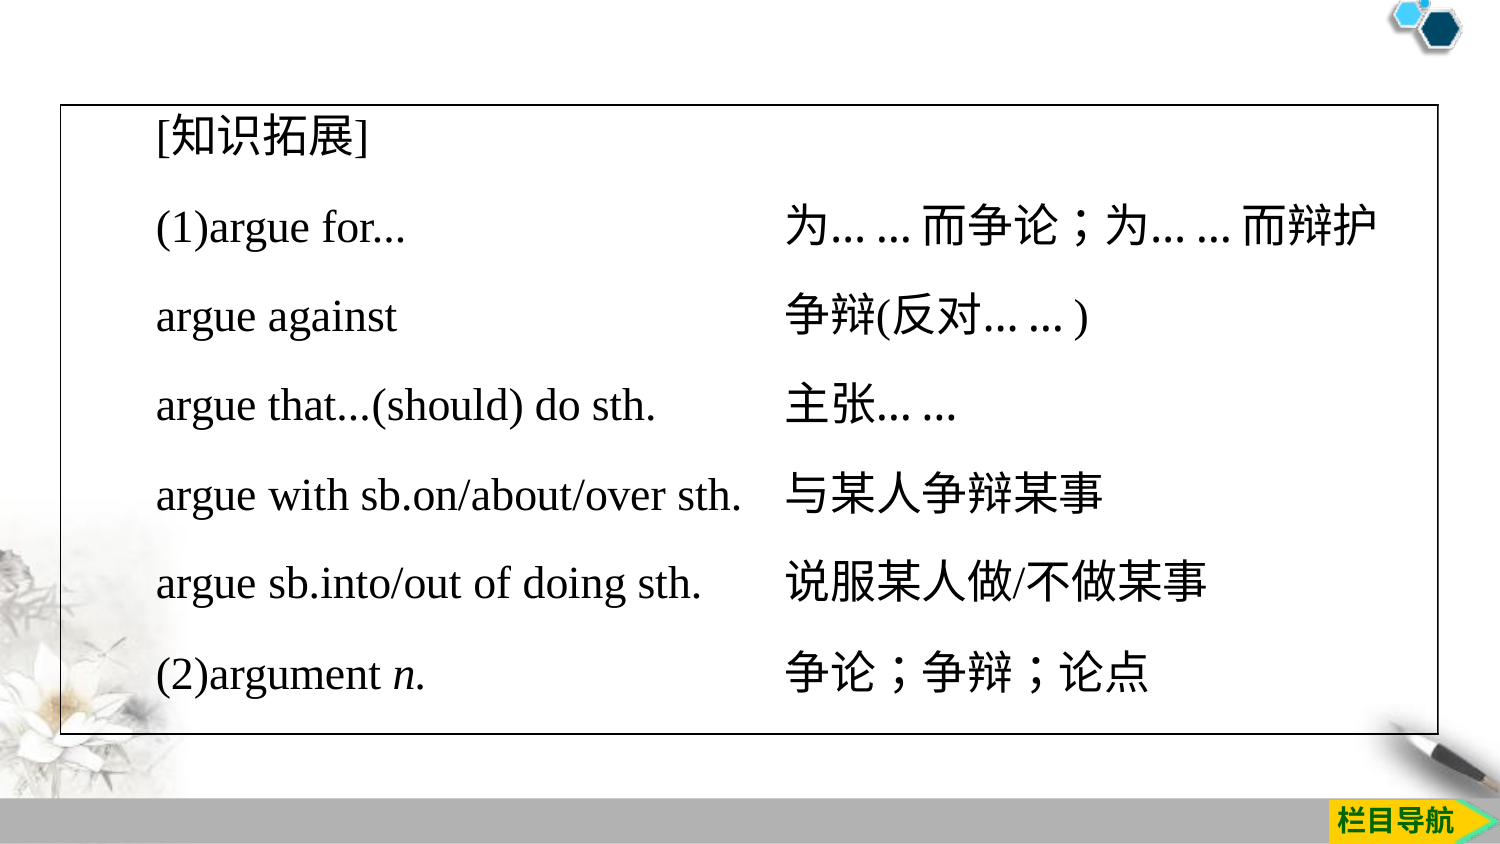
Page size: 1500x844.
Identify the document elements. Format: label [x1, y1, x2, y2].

picture [0, 0, 1500, 798]
picture [1329, 800, 1500, 844]
text_box [59, 104, 1441, 773]
